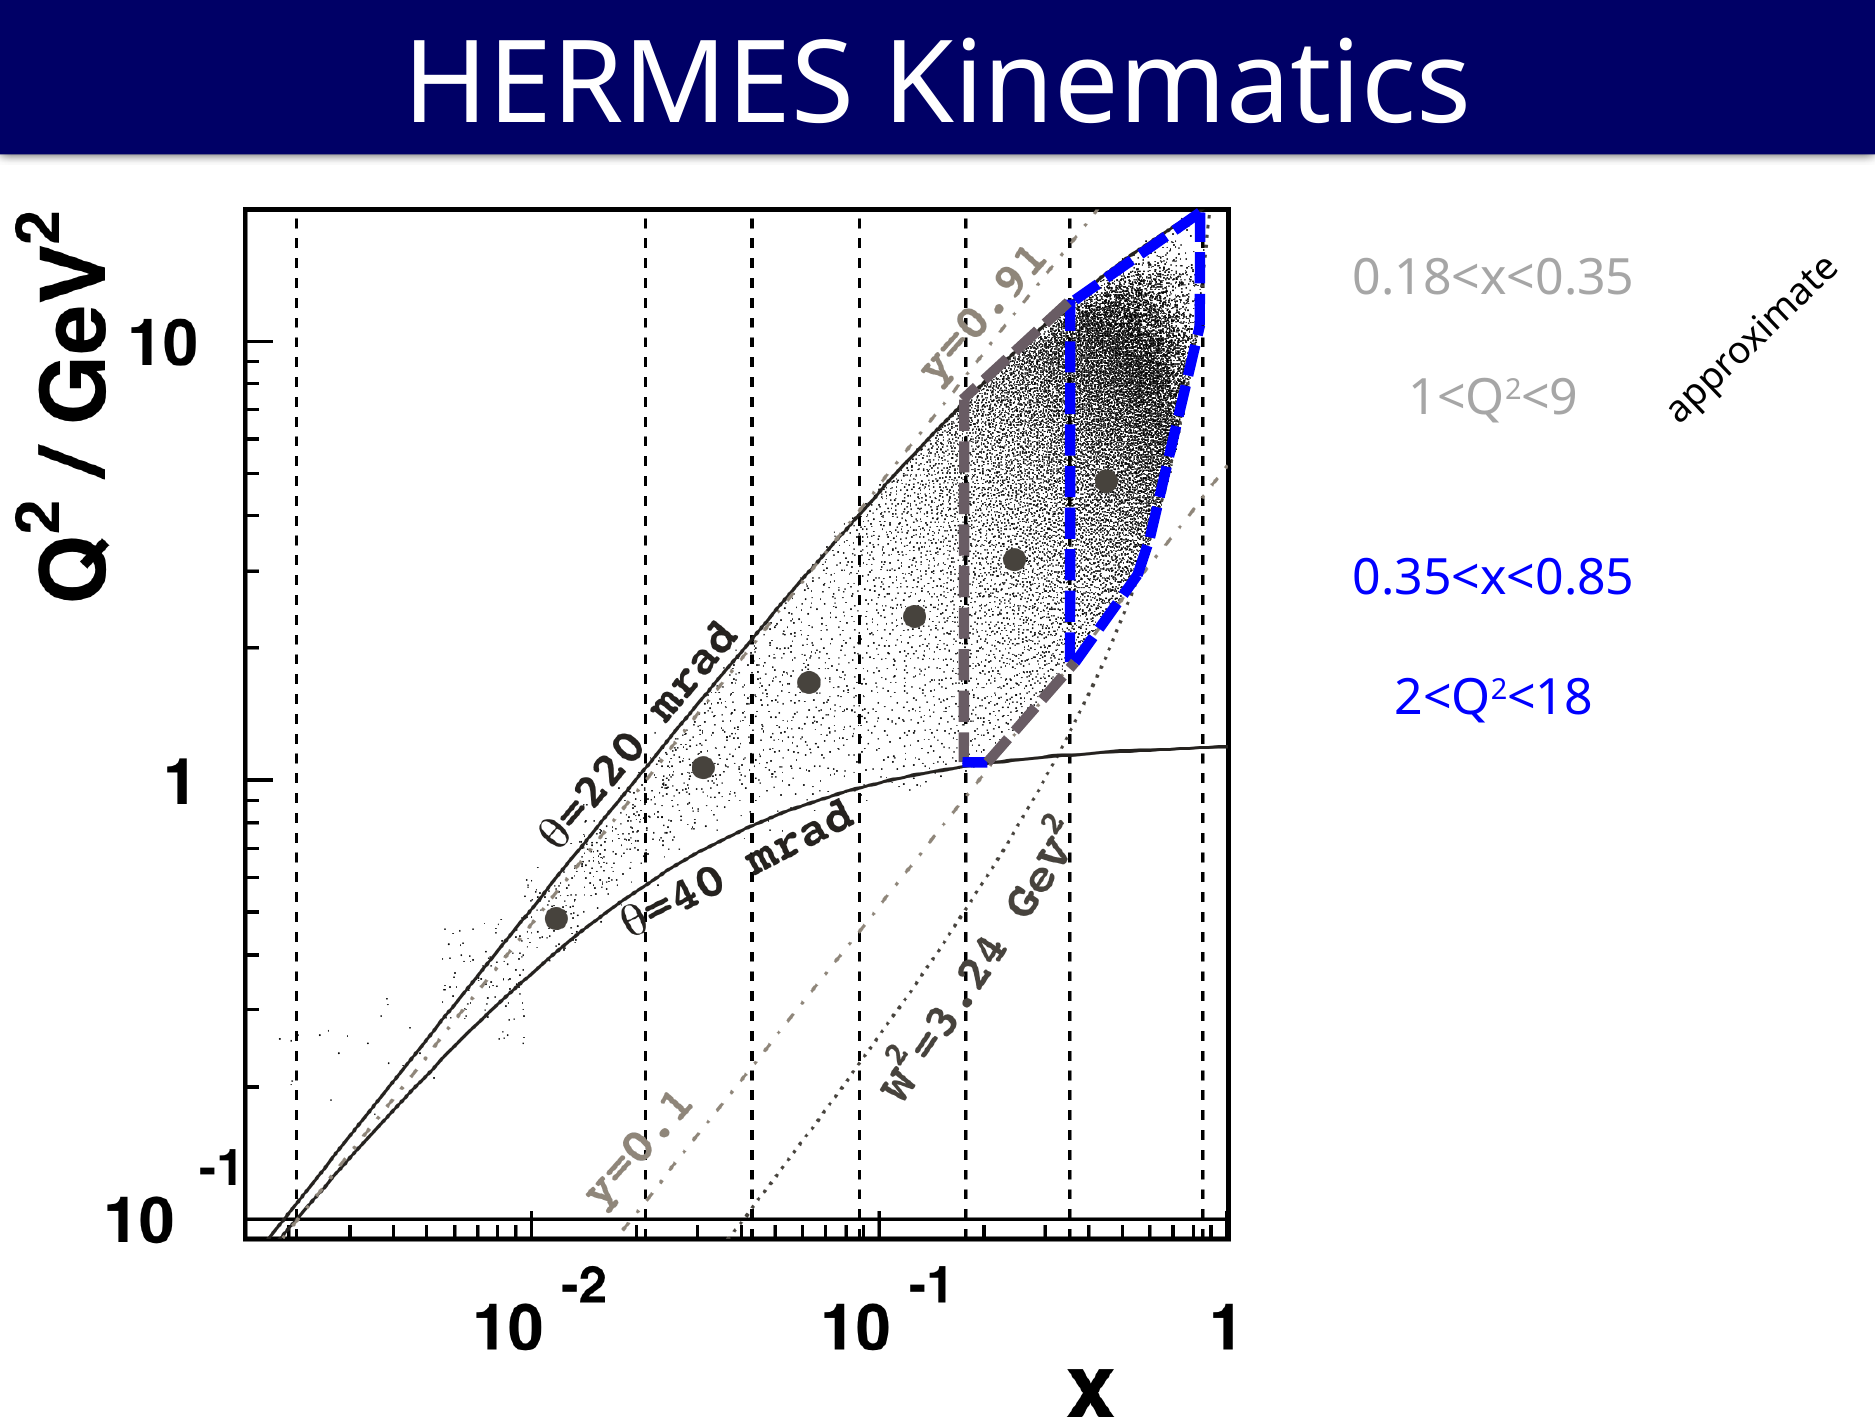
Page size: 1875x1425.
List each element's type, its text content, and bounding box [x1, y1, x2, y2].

picture [12, 162, 1276, 1425]
title HERMES Kinematics [0, 0, 1875, 155]
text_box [980, 668, 1082, 757]
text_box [1062, 587, 1151, 651]
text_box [1074, 212, 1201, 301]
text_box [962, 302, 1069, 400]
text_box 0.18<x<0.35 1<Q2<9 0.35<x<0.85 2<Q2<18 [1278, 237, 1775, 973]
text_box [1068, 405, 1282, 457]
text_box approximate [1637, 226, 1863, 447]
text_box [1124, 549, 1163, 563]
